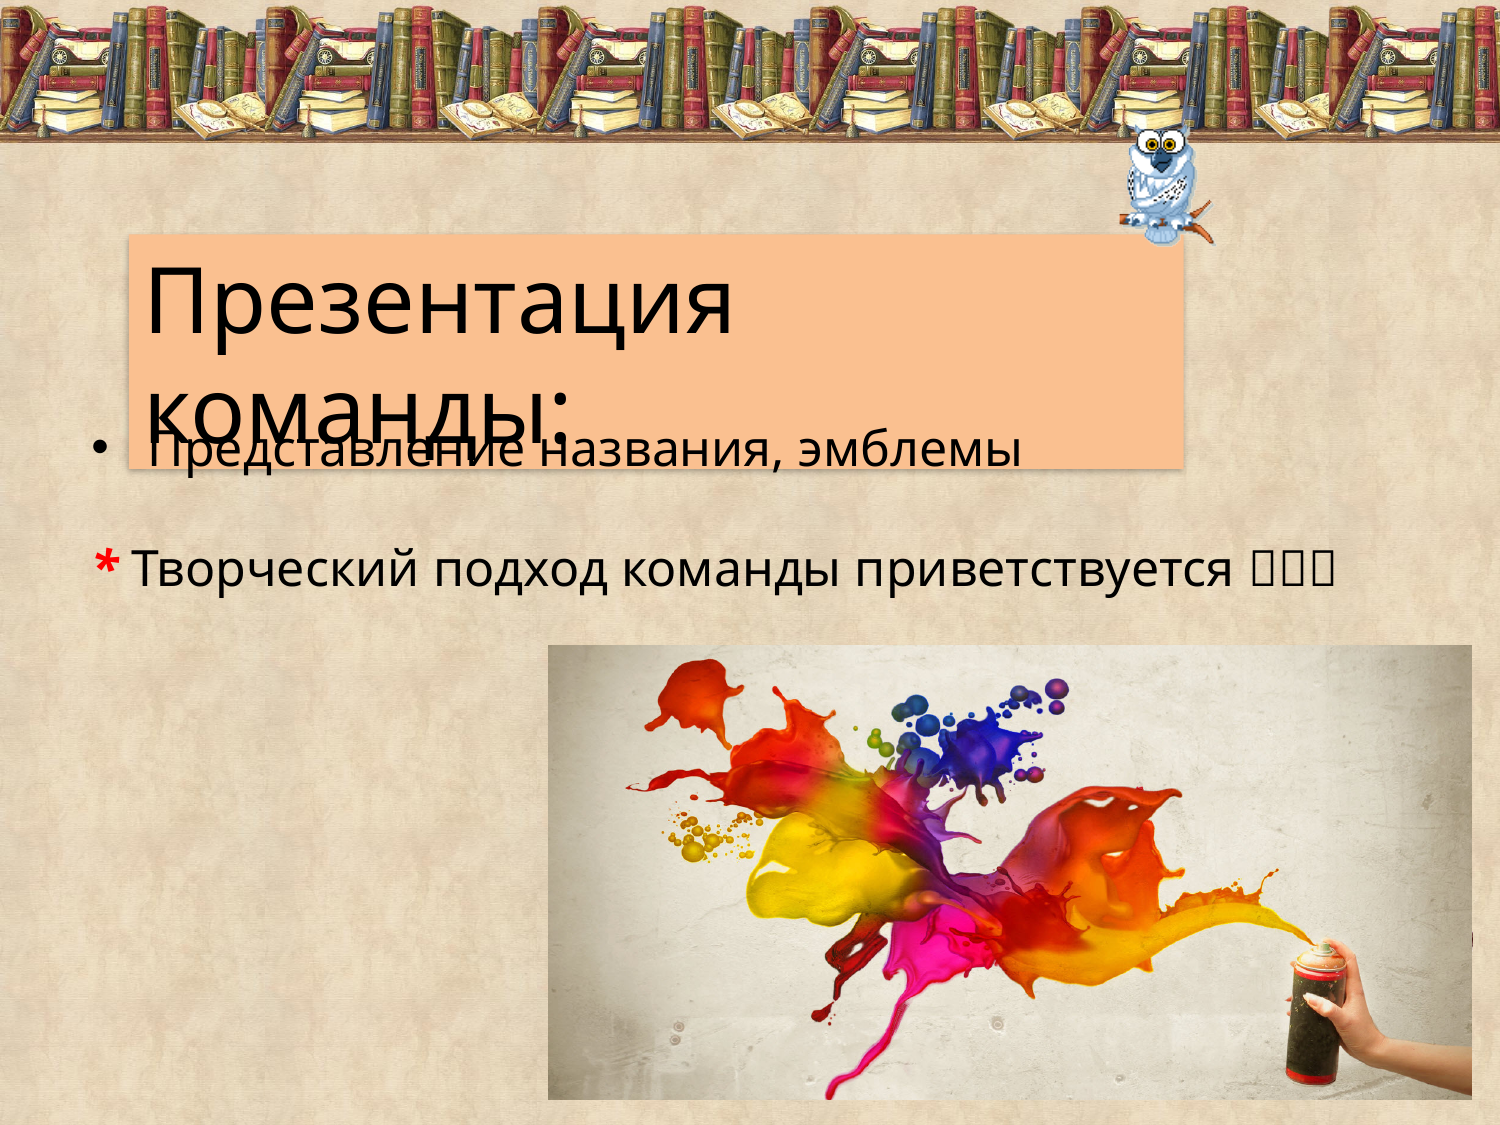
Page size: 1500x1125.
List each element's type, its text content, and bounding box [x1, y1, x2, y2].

text_box Представление названия, эмблемы * Творческий подход команды приветствуется  [76, 408, 1459, 604]
picture [0, 0, 1500, 1125]
text_box Презентация команды: [128, 234, 1184, 408]
